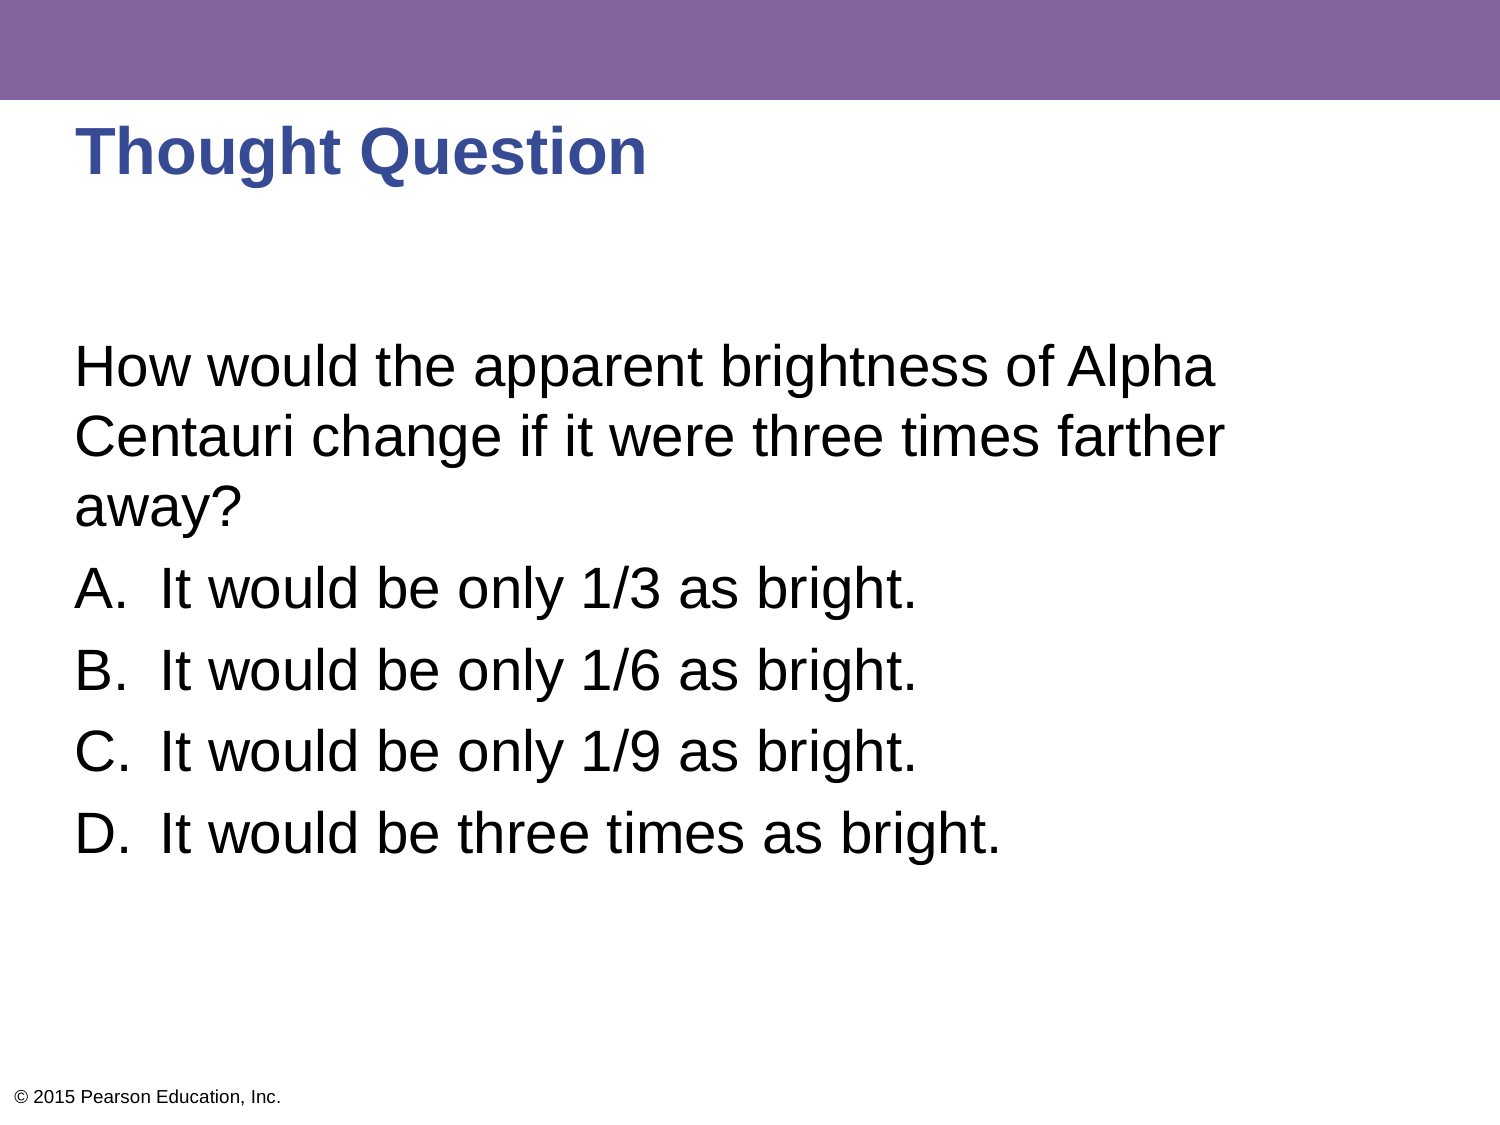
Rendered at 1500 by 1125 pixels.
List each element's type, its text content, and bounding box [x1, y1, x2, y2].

title Thought Question [0, 100, 1500, 196]
footer © 2015 Pearson Education, Inc. [14, 1084, 900, 1115]
list How would the apparent brightness of Alpha Centauri change if it were three times farther away? It would be only 1/3 as bright. It would be only 1/6 as bright. It would be only 1/9 as bright. It would be three times as bright. [59, 321, 1410, 1085]
